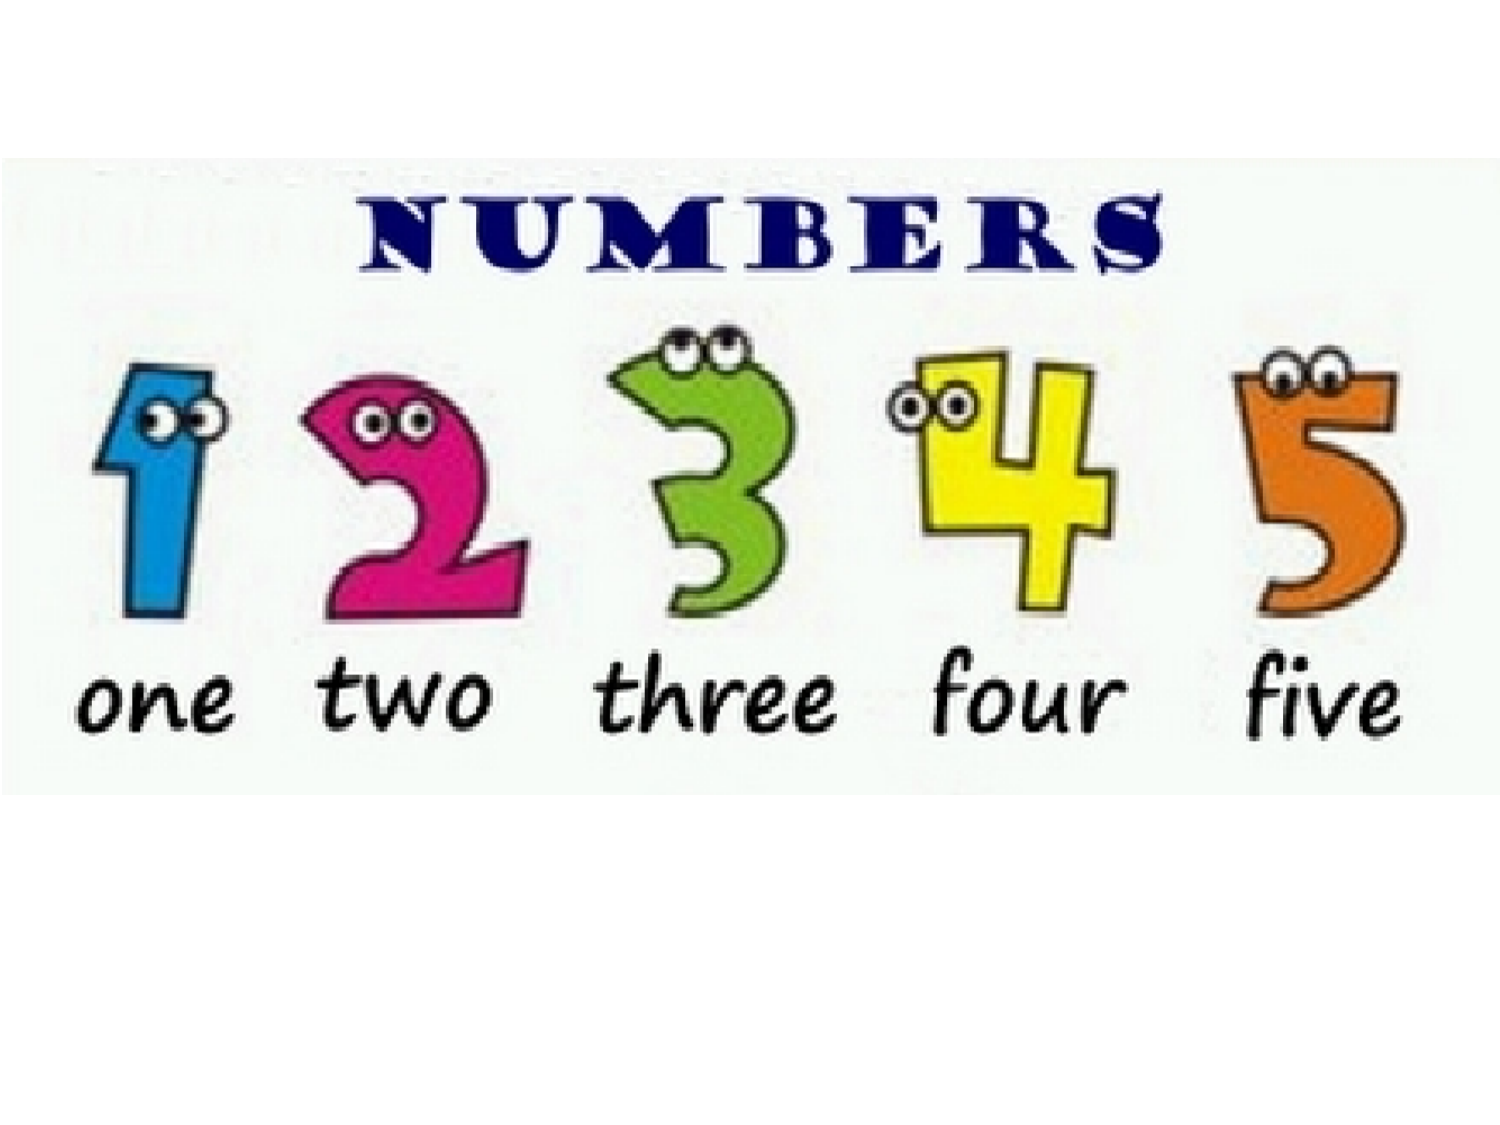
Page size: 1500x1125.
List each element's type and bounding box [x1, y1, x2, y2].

picture [1, 158, 1500, 795]
